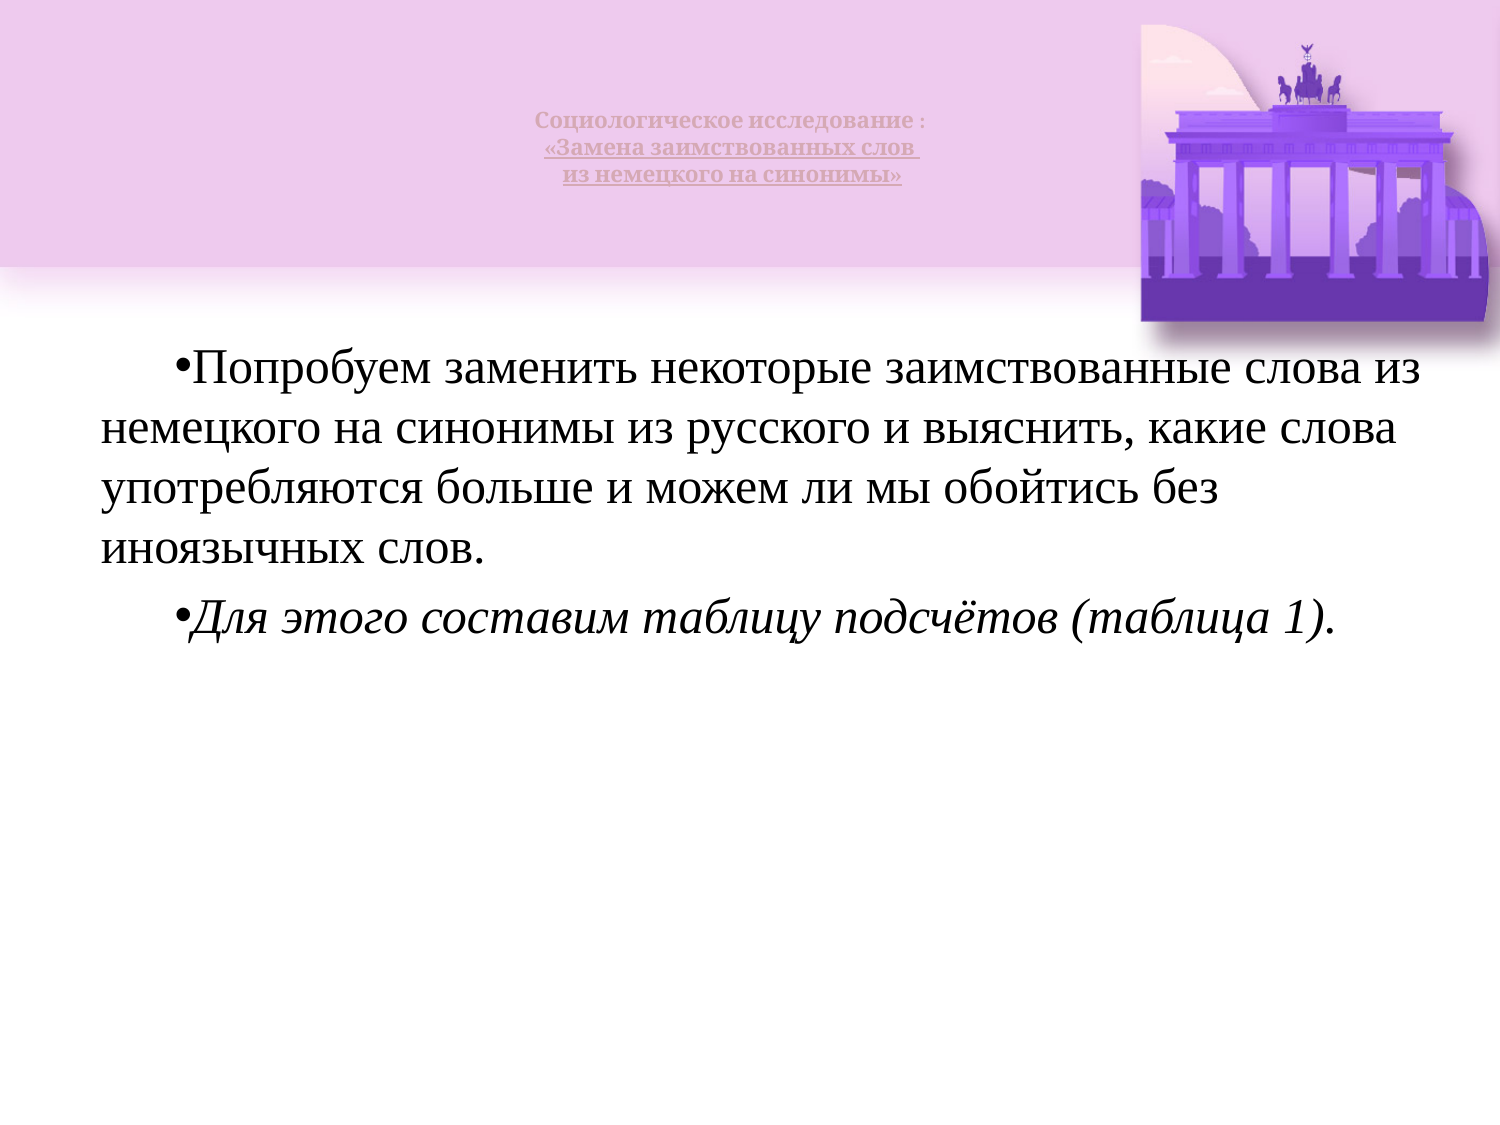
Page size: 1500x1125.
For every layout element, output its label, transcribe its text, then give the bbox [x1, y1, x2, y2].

list Попробуем заменить некоторые заимствованные слова из немецкого на синонимы из русского и выяснить, какие слова употребляются больше и можем ли мы обойтись без иноязычных слов. Для этого составим таблицу подсчётов (таблица 1). [29, 326, 1471, 1012]
picture [0, 0, 1500, 1125]
title Социологическое исследование : «Замена заимствованных слов из немецкого на синонимы» [17, 37, 1447, 227]
